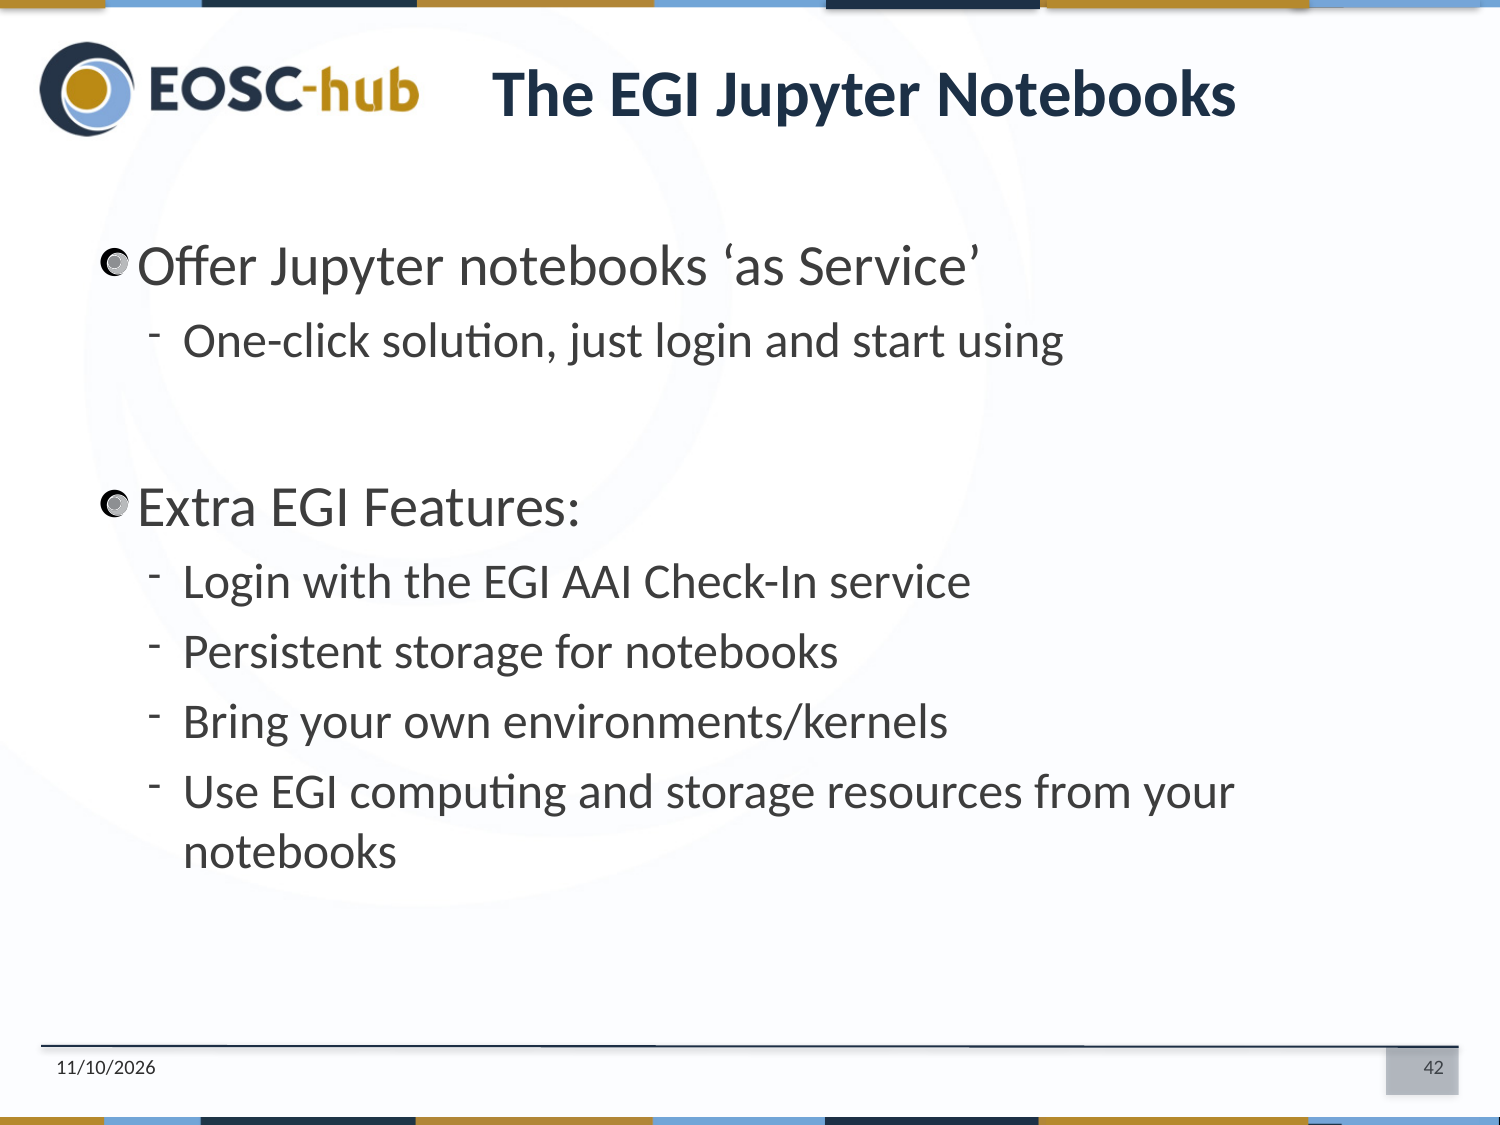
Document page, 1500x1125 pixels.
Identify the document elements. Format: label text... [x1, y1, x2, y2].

list The EGI Jupyter Notebooks [477, 42, 1459, 185]
picture [0, 0, 1500, 1125]
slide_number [41, 1046, 392, 1094]
list Offer Jupyter notebooks ‘as Service’ One-click solution, just login and start using Extra EGI Features: Login with the EGI AAI Check-In service Persistent storage for notebooks Bring your own environments/kernels Use EGI computing and storage resources from your notebooks [76, 220, 1459, 1005]
slide_number 42 [1074, 1046, 1459, 1094]
